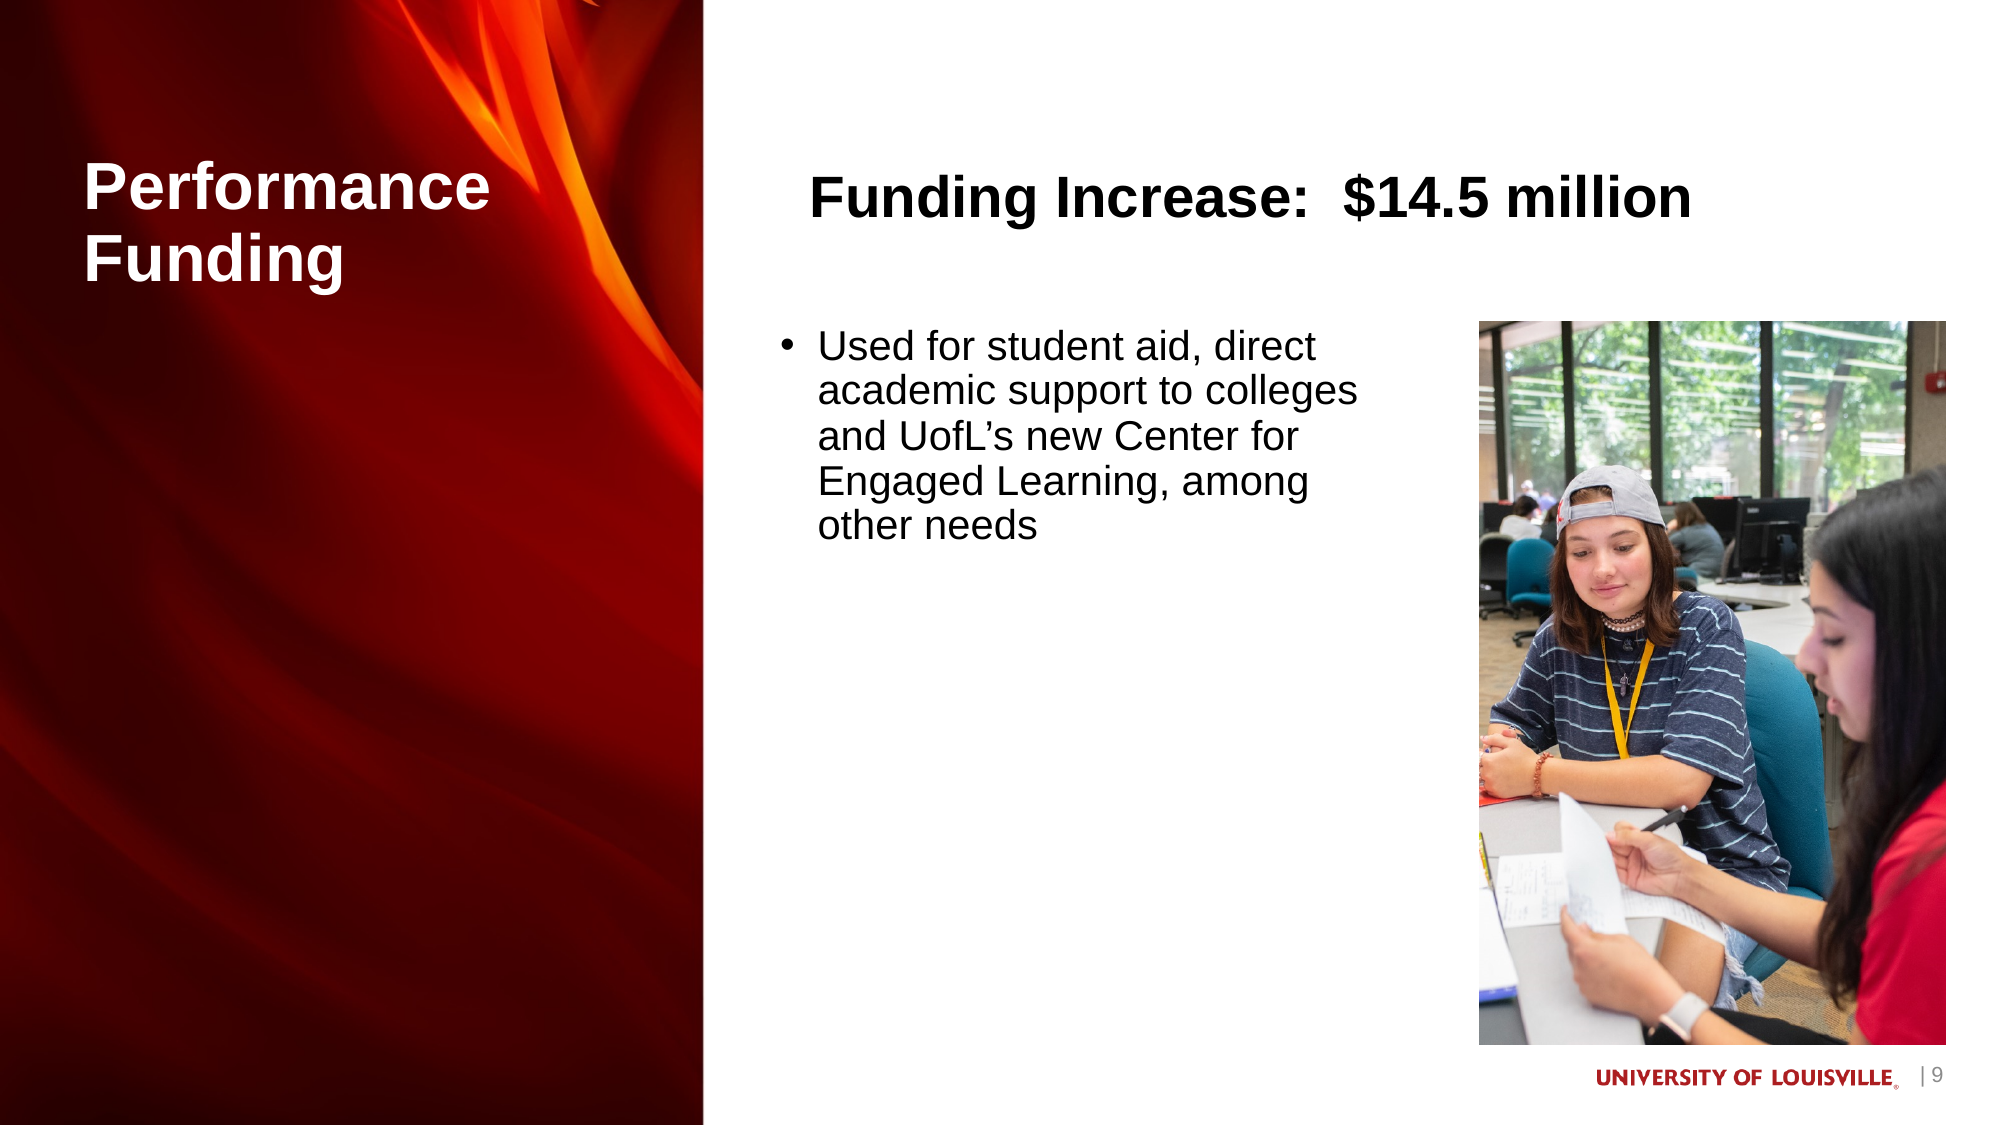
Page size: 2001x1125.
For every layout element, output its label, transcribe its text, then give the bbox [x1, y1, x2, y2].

slide_number | 9 [1520, 1044, 1971, 1105]
list Used for student aid, direct academic support to colleges and UofL’s new Center for Engaged Learning, among other needs [765, 316, 1418, 618]
list Performance Funding [69, 144, 622, 446]
picture [0, 0, 2001, 1125]
text_box Funding Increase: $14.5 million [795, 152, 1795, 237]
